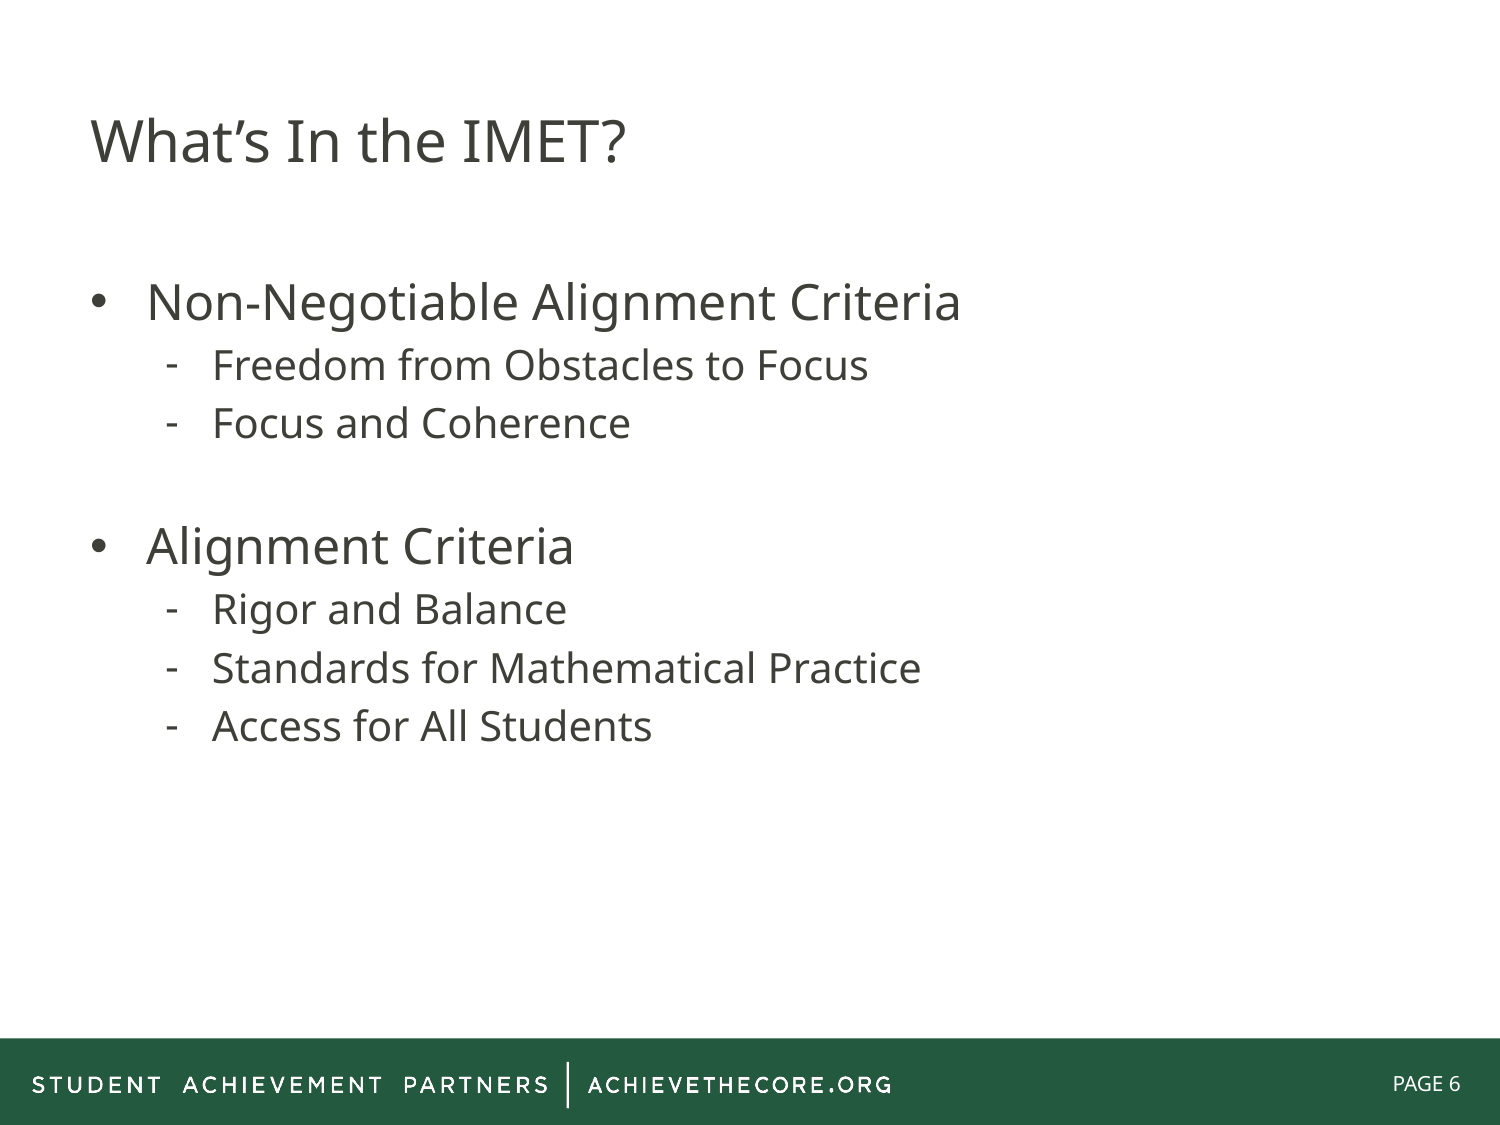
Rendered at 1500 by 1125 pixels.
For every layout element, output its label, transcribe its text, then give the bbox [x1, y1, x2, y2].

list Non-Negotiable Alignment Criteria Freedom from Obstacles to Focus Focus and Coherence Alignment Criteria Rigor and Balance Standards for Mathematical Practice Access for All Students [75, 262, 1425, 1005]
title What’s In the IMET? [75, 45, 1425, 233]
picture [12, 1055, 911, 1112]
